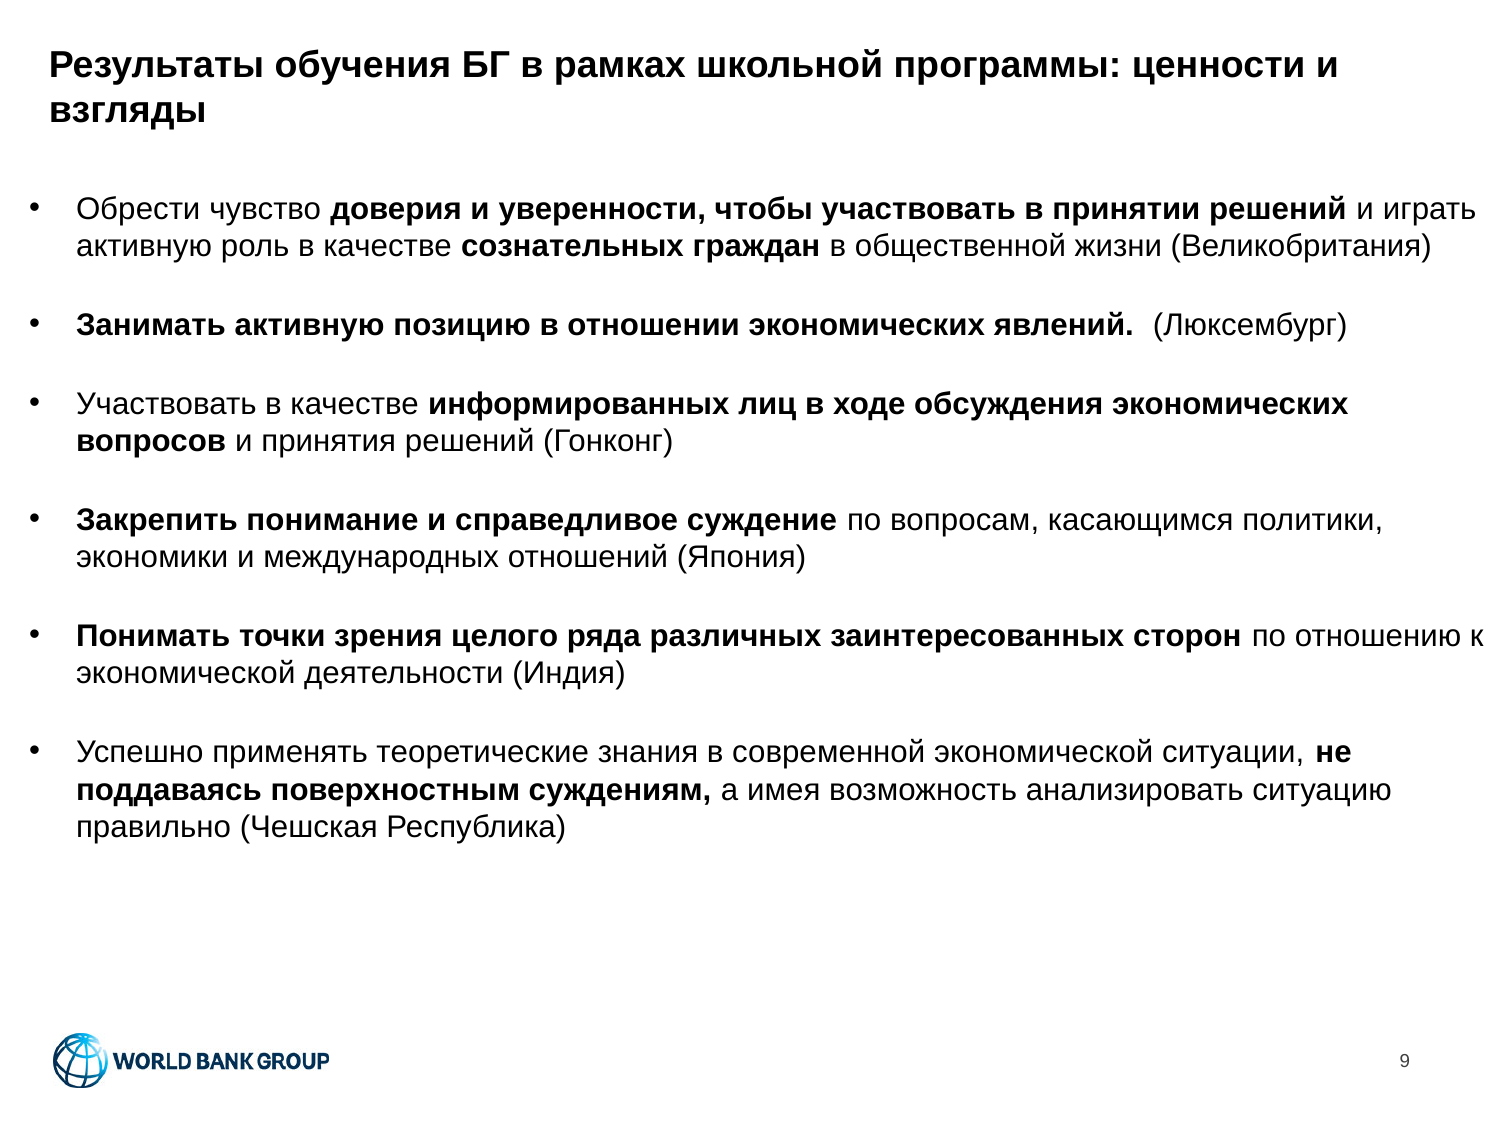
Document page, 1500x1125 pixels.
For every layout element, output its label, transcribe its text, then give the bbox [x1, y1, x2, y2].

list Обрести чувство доверия и уверенности, чтобы участвовать в принятии решений и играть активную роль в качестве сознательных граждан в общественной жизни (Великобритания) Занимать активную позицию в отношении экономических явлений. (Люксембург) Участвовать в качестве информированных лиц в ходе обсуждения экономических вопросов и принятия решений (Гонконг) Закрепить понимание и справедливое суждение по вопросам, касающимся политики, экономики и международных отношений (Япония) Понимать точки зрения целого ряда различных заинтересованных сторон по отношению к экономической деятельности (Индия) Успешно применять теоретические знания в современной экономической ситуации, не поддаваясь поверхностным суждениям, а имея возможность анализировать ситуацию правильно (Чешская Республика) [29, 188, 1488, 1063]
title Результаты обучения БГ в рамках школьной программы: ценности и взгляды [48, 38, 1443, 134]
slide_number 9 [1399, 1043, 1447, 1079]
picture [53, 1063, 329, 1088]
picture [88, 1063, 99, 1075]
